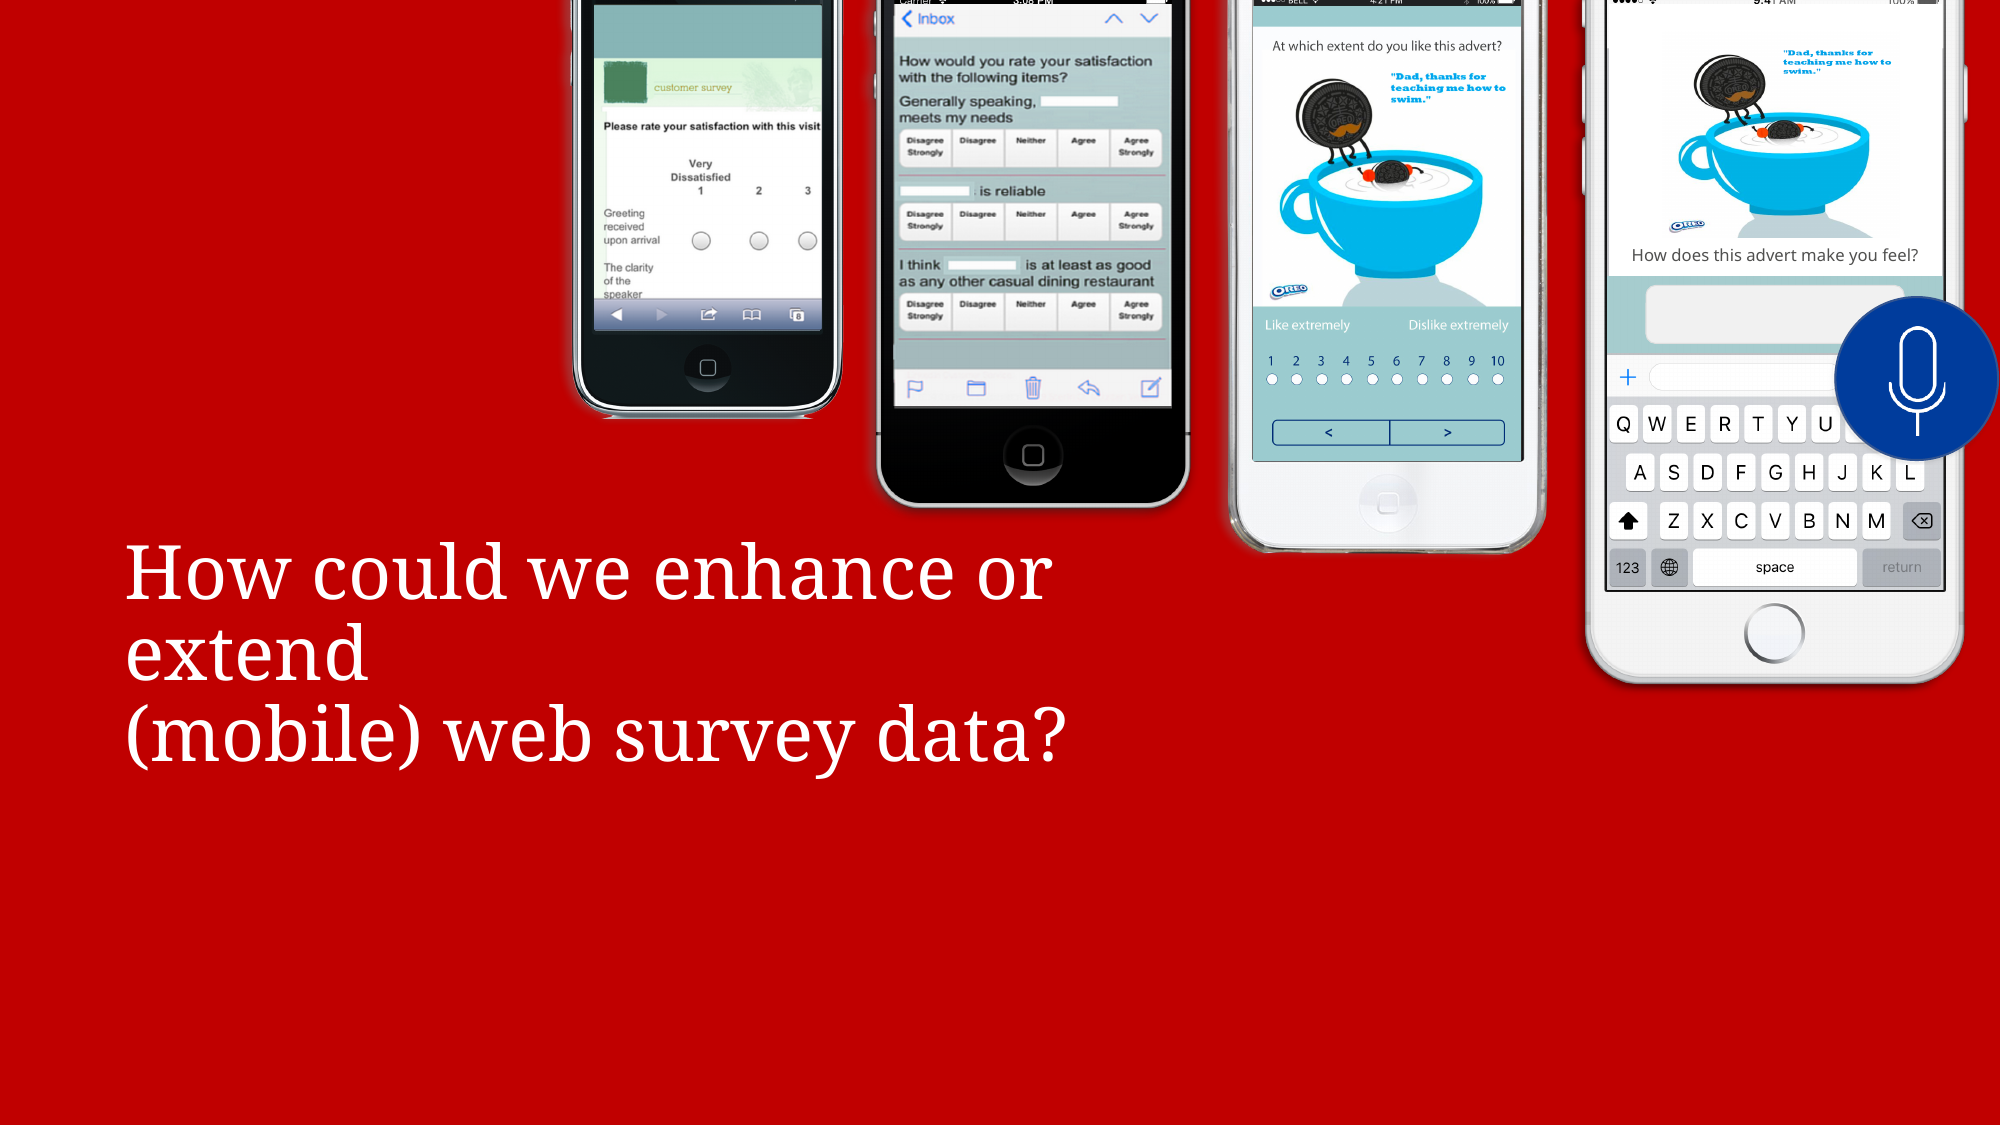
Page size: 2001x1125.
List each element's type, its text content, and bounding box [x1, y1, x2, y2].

picture [1550, 0, 2000, 718]
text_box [1835, 297, 1999, 461]
picture [1253, 0, 1521, 461]
title How could we enhance or extend (mobile) web survey data? [109, 604, 1322, 708]
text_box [976, 0, 1550, 701]
picture [451, 0, 1172, 528]
